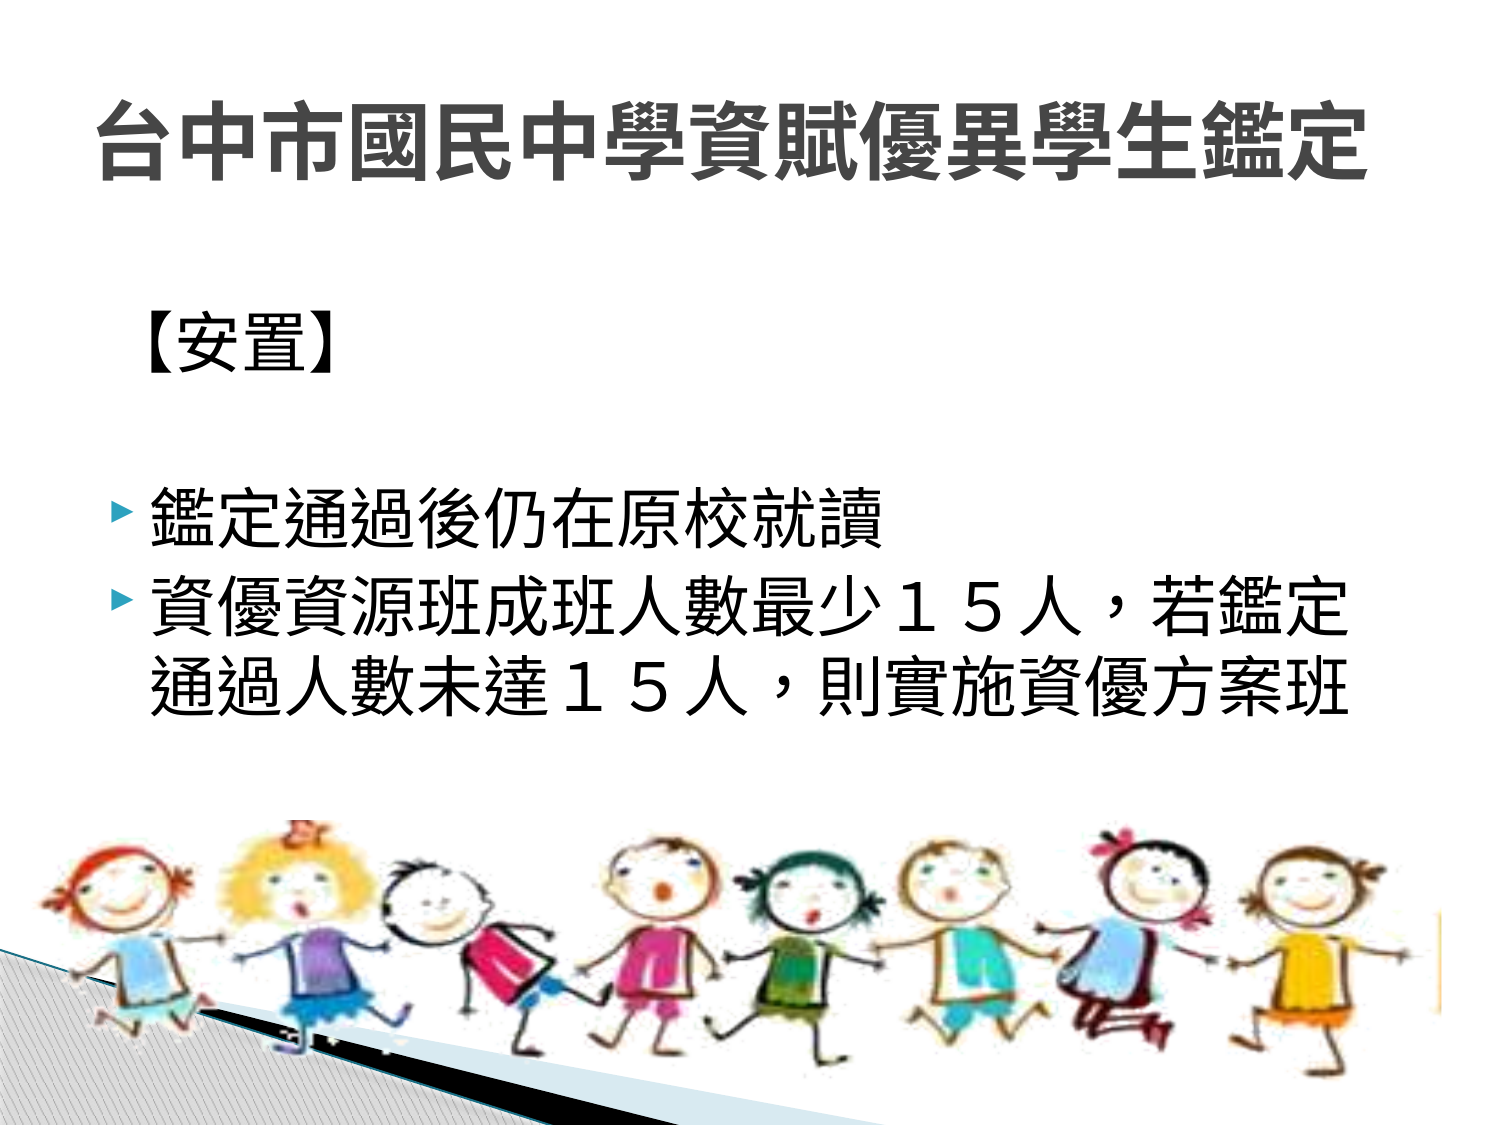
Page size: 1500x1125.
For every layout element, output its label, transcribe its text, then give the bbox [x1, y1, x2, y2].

picture [0, 820, 1442, 1125]
title 台中市國民中學資賦優異學生鑑定 [75, 45, 1425, 233]
list 【安置】 鑑定通過後仍在原校就讀 資優資源班成班人數最少１５人，若鑑定通過人數未達１５人，則實施資優方案班 [75, 292, 1425, 820]
